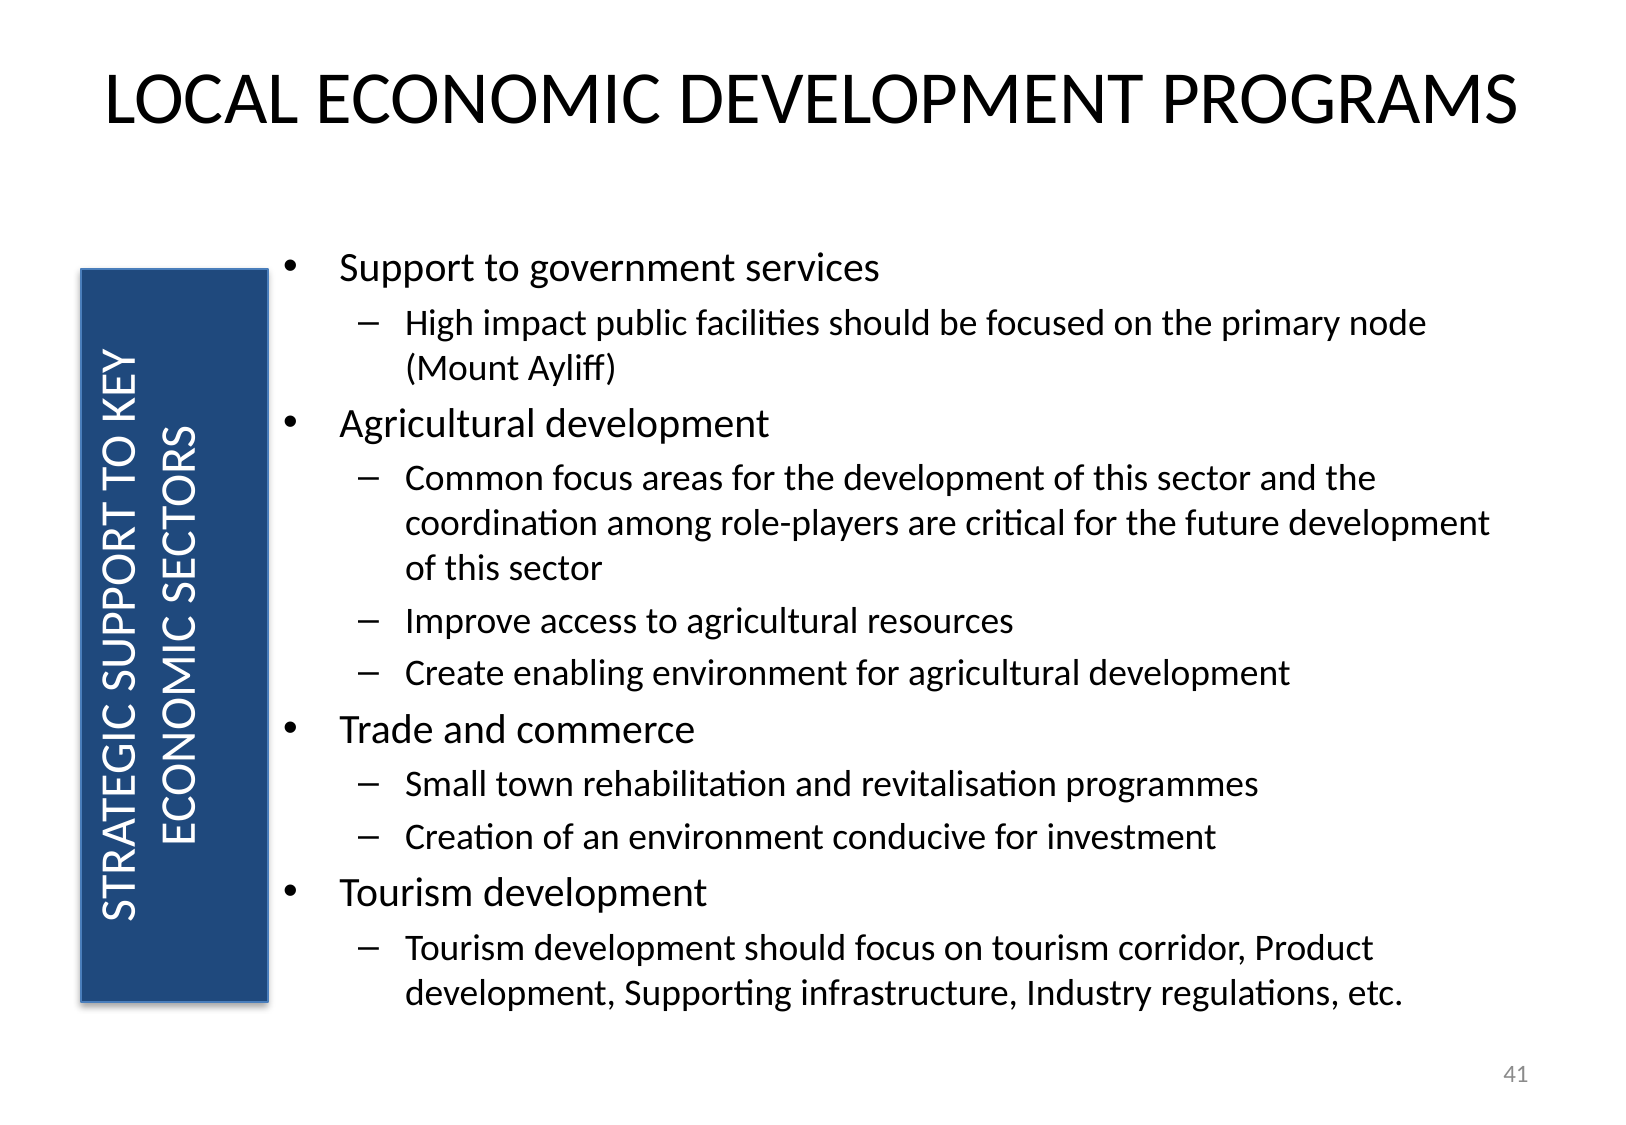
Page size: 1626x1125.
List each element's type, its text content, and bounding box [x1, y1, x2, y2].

list Support to government services High impact public facilities should be focused on the primary node (Mount Ayliff) Agricultural development Common focus areas for the development of this sector and the coordination among role-players are critical for the future development of this sector Improve access to agricultural resources Create enabling environment for agricultural development Trade and commerce Small town rehabilitation and revitalisation programmes Creation of an environment conducive for investment Tourism development Tourism development should focus on tourism corridor, Product development, Supporting infrastructure, Industry regulations, etc. [267, 232, 1544, 1006]
slide_number 41 [1164, 1042, 1544, 1103]
title LOCAL ECONOMIC DEVELOPMENT PROGRAMS [80, 44, 1544, 233]
text_box Strategic Support to Key Economic Sectors [80, 268, 269, 1003]
